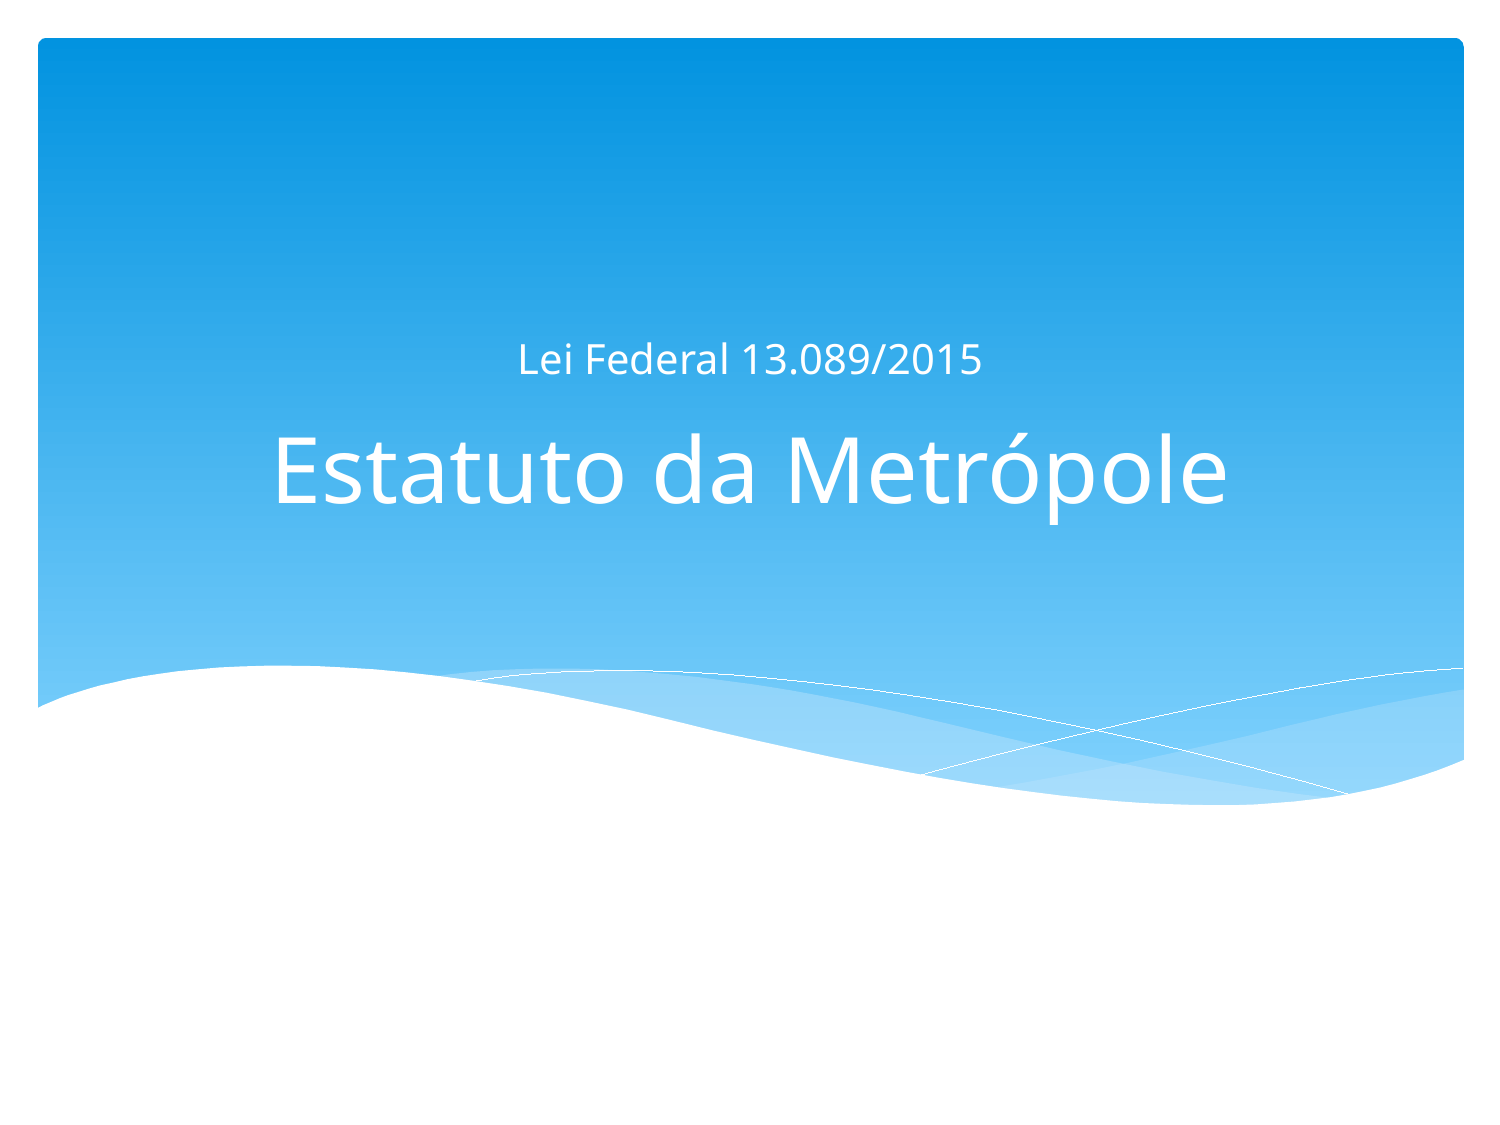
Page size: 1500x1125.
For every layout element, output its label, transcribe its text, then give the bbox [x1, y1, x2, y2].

list Lei Federal 13.089/2015 [224, 235, 1278, 390]
title Estatuto da Metrópole [113, 404, 1389, 655]
